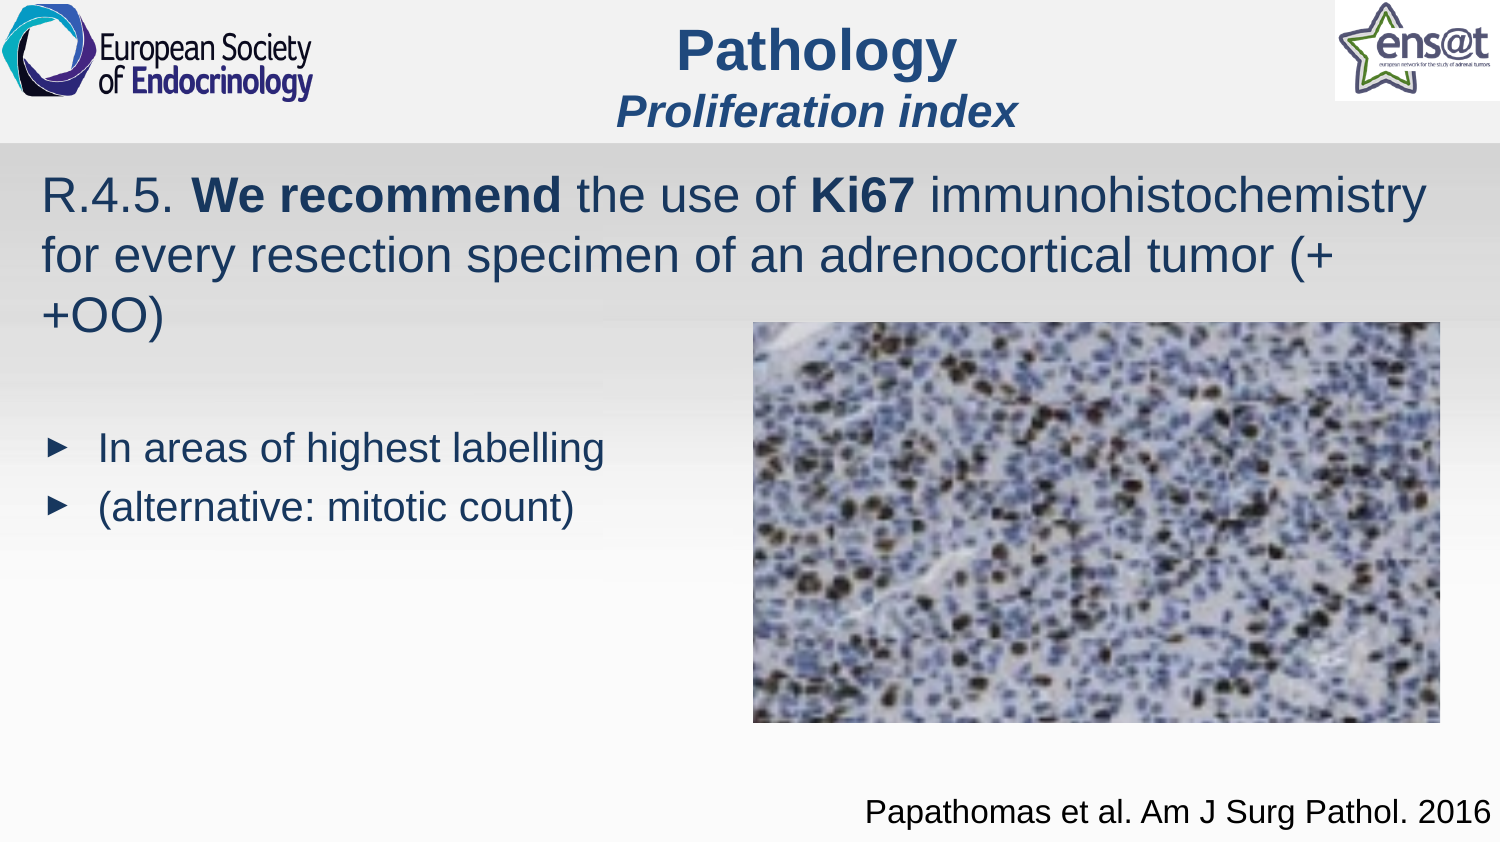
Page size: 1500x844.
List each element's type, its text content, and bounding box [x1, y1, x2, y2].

picture [2, 1, 313, 105]
title Pathology Proliferation index [309, 12, 1326, 162]
picture [752, 322, 1441, 723]
text_box Papathomas et al. Am J Surg Pathol. 2016 [850, 783, 1500, 838]
picture [1335, 0, 1500, 101]
list R.4.5. We recommend the use of Ki67 immunohistochemistry for every resection specimen of an adrenocortical tumor (++OO) In areas of highest labelling (alternative: mitotic count) [41, 162, 1459, 816]
